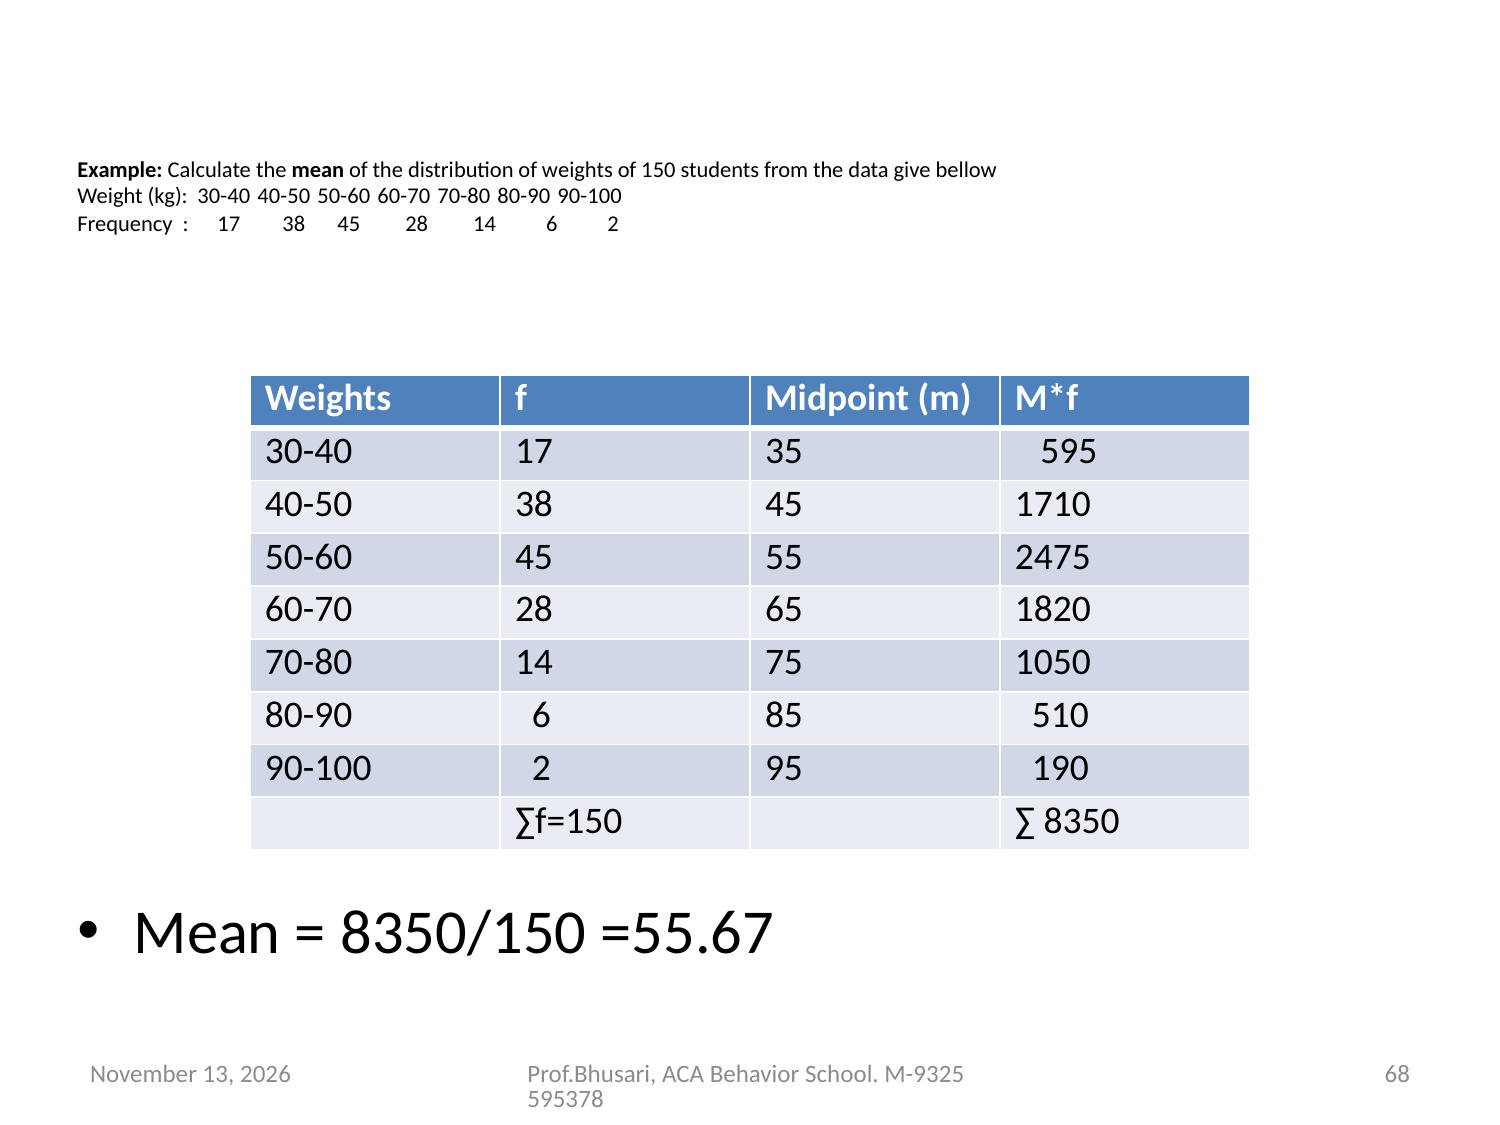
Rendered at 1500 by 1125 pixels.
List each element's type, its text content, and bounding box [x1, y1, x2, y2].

table_cell 95 [751, 745, 999, 796]
slide_number 68 [1074, 1042, 1425, 1103]
table_cell 85 [751, 693, 999, 744]
table_cell 90-100 [251, 745, 499, 796]
table_cell 1820 [1001, 587, 1249, 638]
table_cell 75 [751, 640, 999, 691]
table_header Midpoint (m) [751, 376, 999, 425]
table_cell 80-90 [251, 693, 499, 744]
table_cell 28 [501, 587, 749, 638]
table_cell 595 [1001, 431, 1249, 480]
list Mean = 8350/150 =55.67 [62, 324, 1413, 1038]
table_cell [251, 798, 499, 849]
table_cell 510 [1001, 693, 1249, 744]
table_cell ∑ 8350 [1001, 798, 1249, 849]
table_cell 38 [501, 481, 749, 532]
table_cell 2475 [1001, 534, 1249, 585]
table_cell 60-70 [251, 587, 499, 638]
table_cell 30-40 [251, 431, 499, 480]
table_cell 190 [1001, 745, 1249, 796]
title Example: Calculate the mean of the distribution of weights of 150 students from the data give bellow Weight (kg): 30-40 40-50 50-60 60-70 70-80 80-90 90-100 Frequency : 17 38 45 28 14 6 2 [62, 45, 1450, 325]
table_header f [501, 376, 749, 425]
footer Prof.Bhusari, ACA Behavior School. M-9325595378 [512, 1042, 988, 1103]
table_cell 2 [501, 745, 749, 796]
table_cell ∑f=150 [501, 798, 749, 849]
table_cell 1710 [1001, 481, 1249, 532]
table_cell 45 [751, 481, 999, 532]
table_cell 6 [501, 693, 749, 744]
table_cell 17 [501, 431, 749, 480]
table_cell 14 [501, 640, 749, 691]
table_cell 35 [751, 431, 999, 480]
table_cell 45 [501, 534, 749, 585]
table_cell [751, 798, 999, 849]
table_cell 40-50 [251, 481, 499, 532]
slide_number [75, 1042, 425, 1103]
table_header M*f [1001, 376, 1249, 425]
table_cell 70-80 [251, 640, 499, 691]
table_header Weights [251, 376, 499, 425]
table_cell 55 [751, 534, 999, 585]
table_cell 65 [751, 587, 999, 638]
table_cell 1050 [1001, 640, 1249, 691]
table_cell 50-60 [251, 534, 499, 585]
